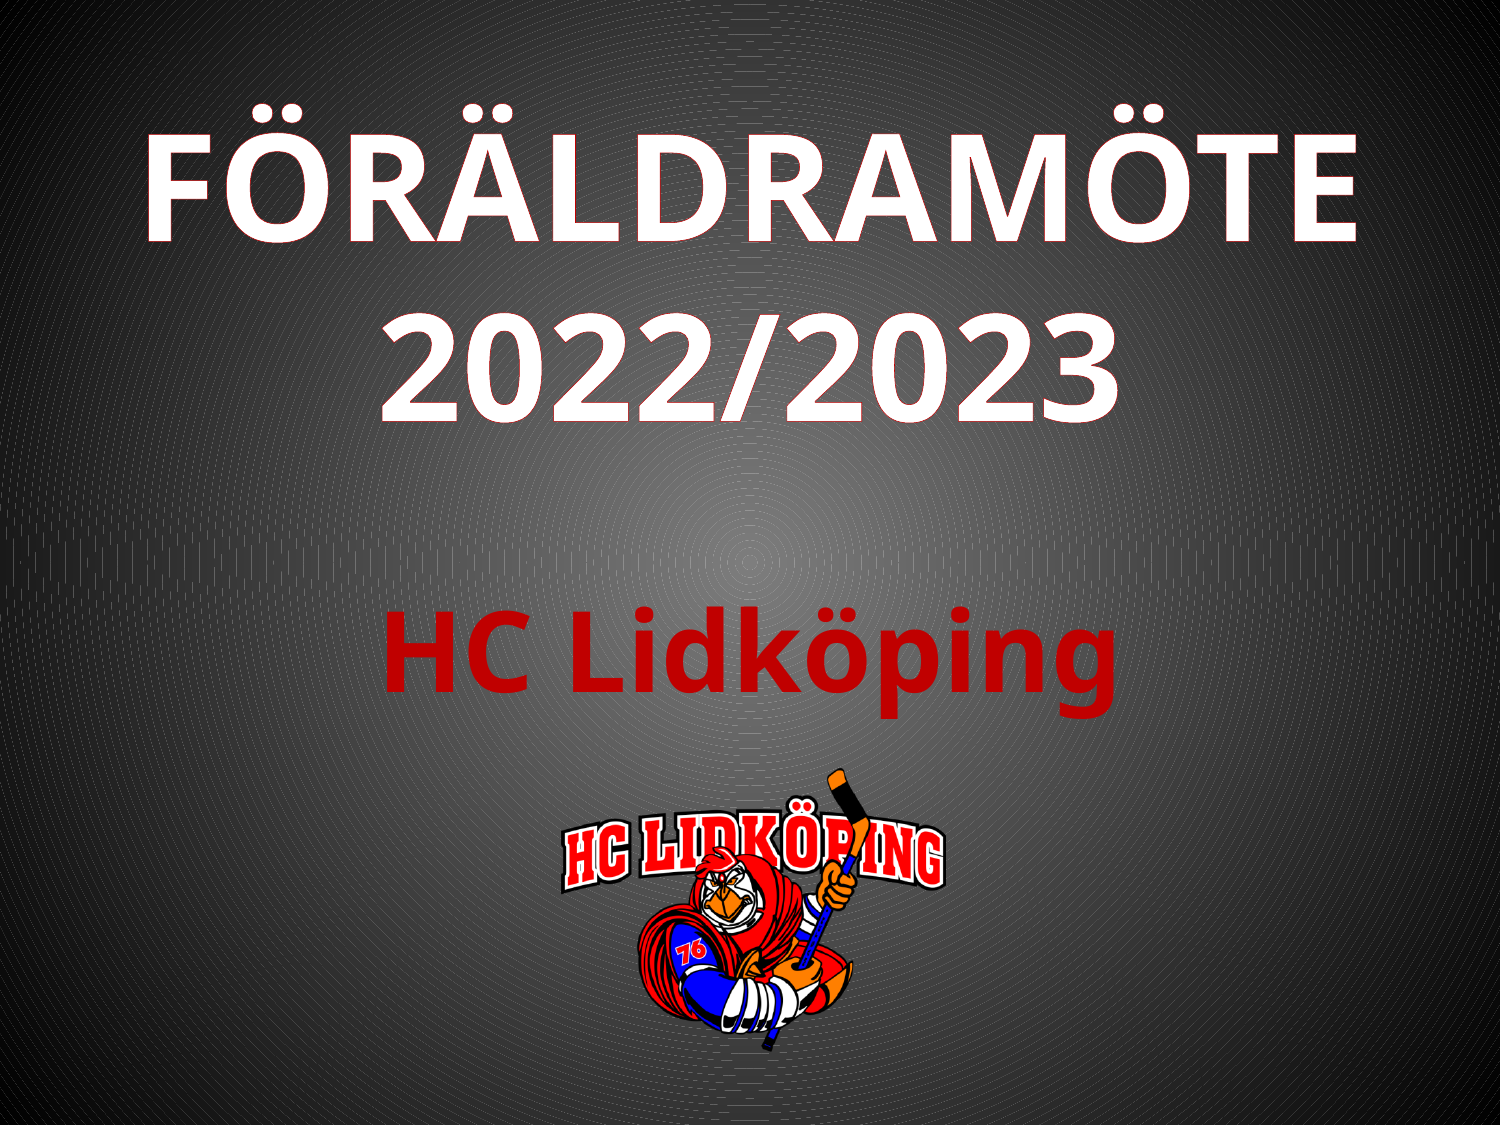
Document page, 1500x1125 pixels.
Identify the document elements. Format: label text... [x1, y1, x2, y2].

text_box HC Lidköping [112, 527, 1388, 769]
title FÖRÄLDRAMÖTE 2022/2023 [112, 105, 1388, 438]
picture [561, 767, 946, 1052]
